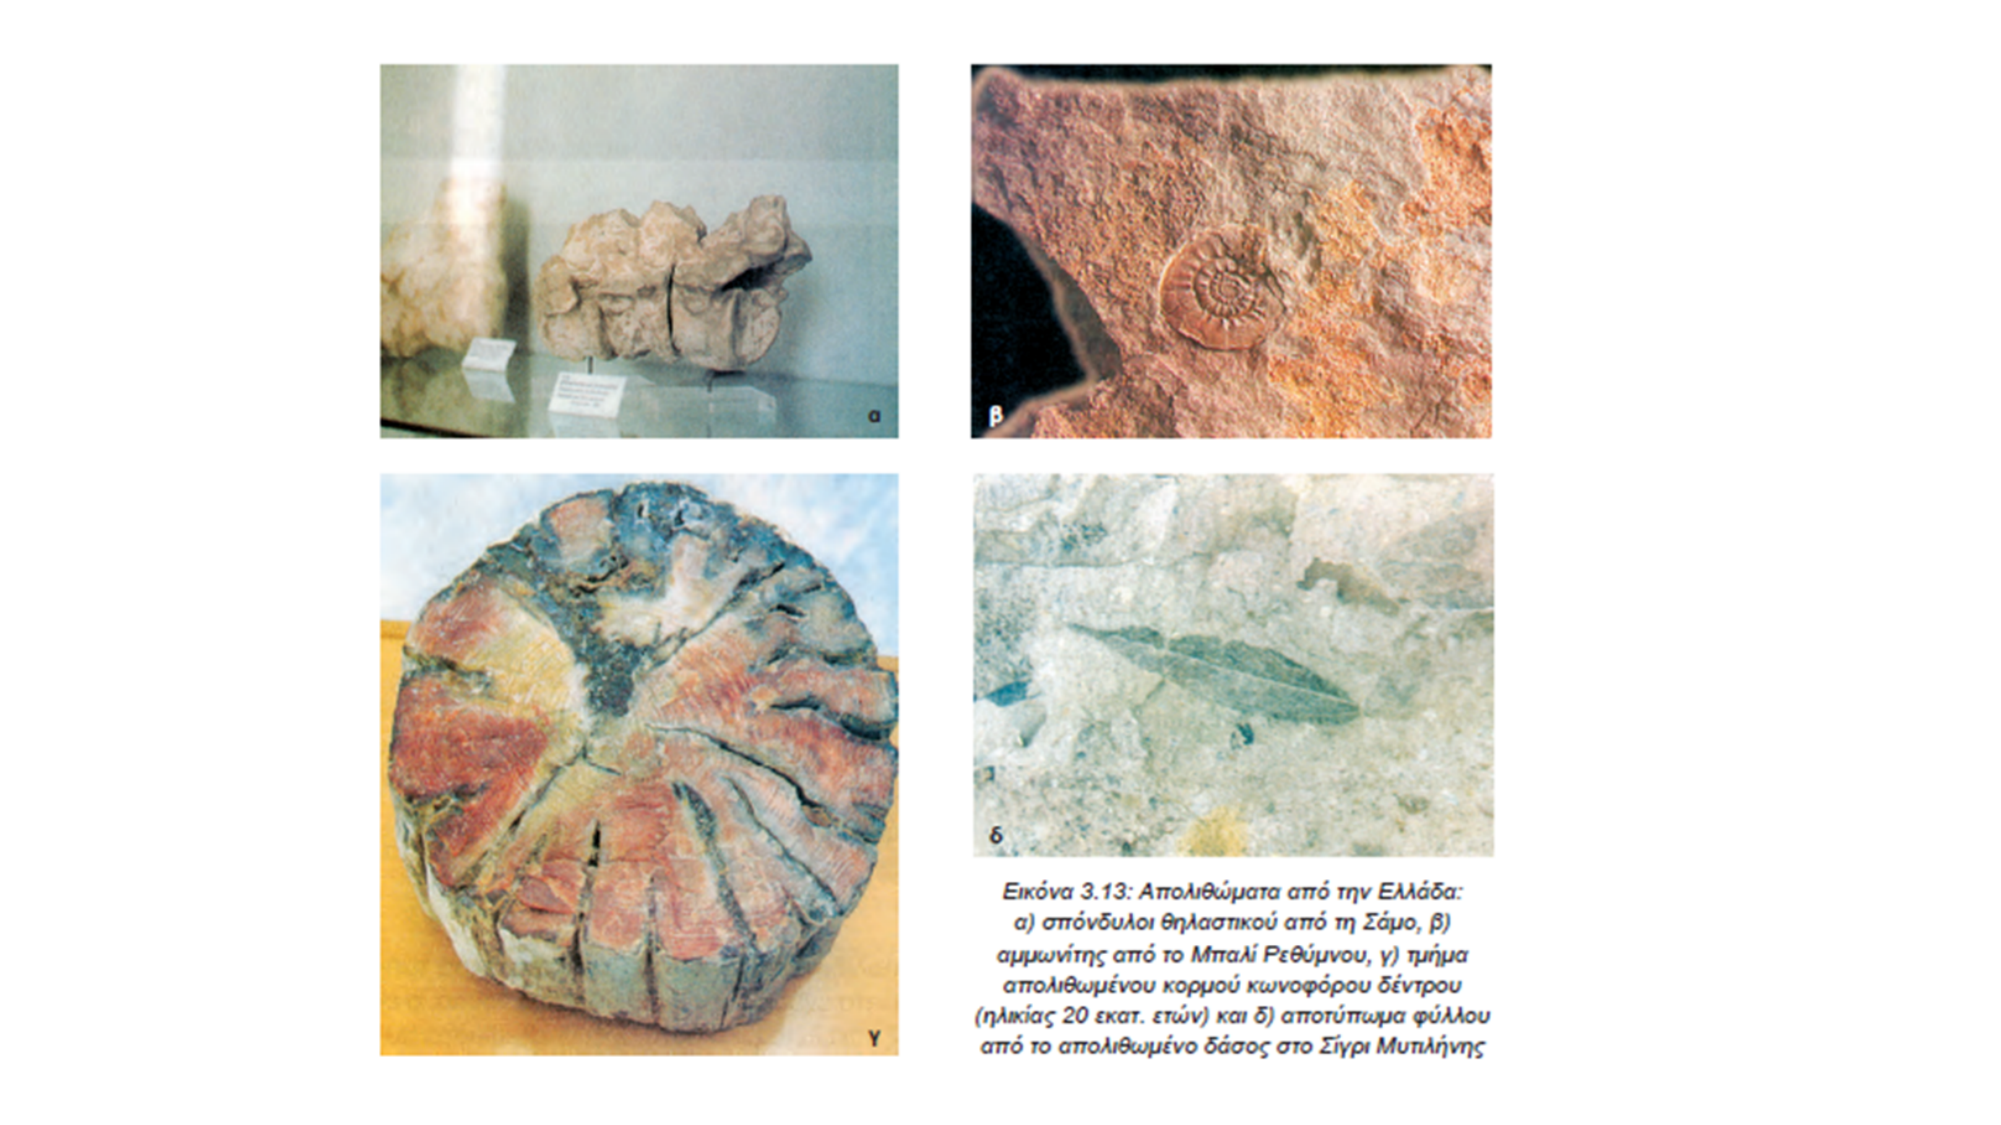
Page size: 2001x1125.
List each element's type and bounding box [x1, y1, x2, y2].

picture [357, 48, 1513, 1084]
